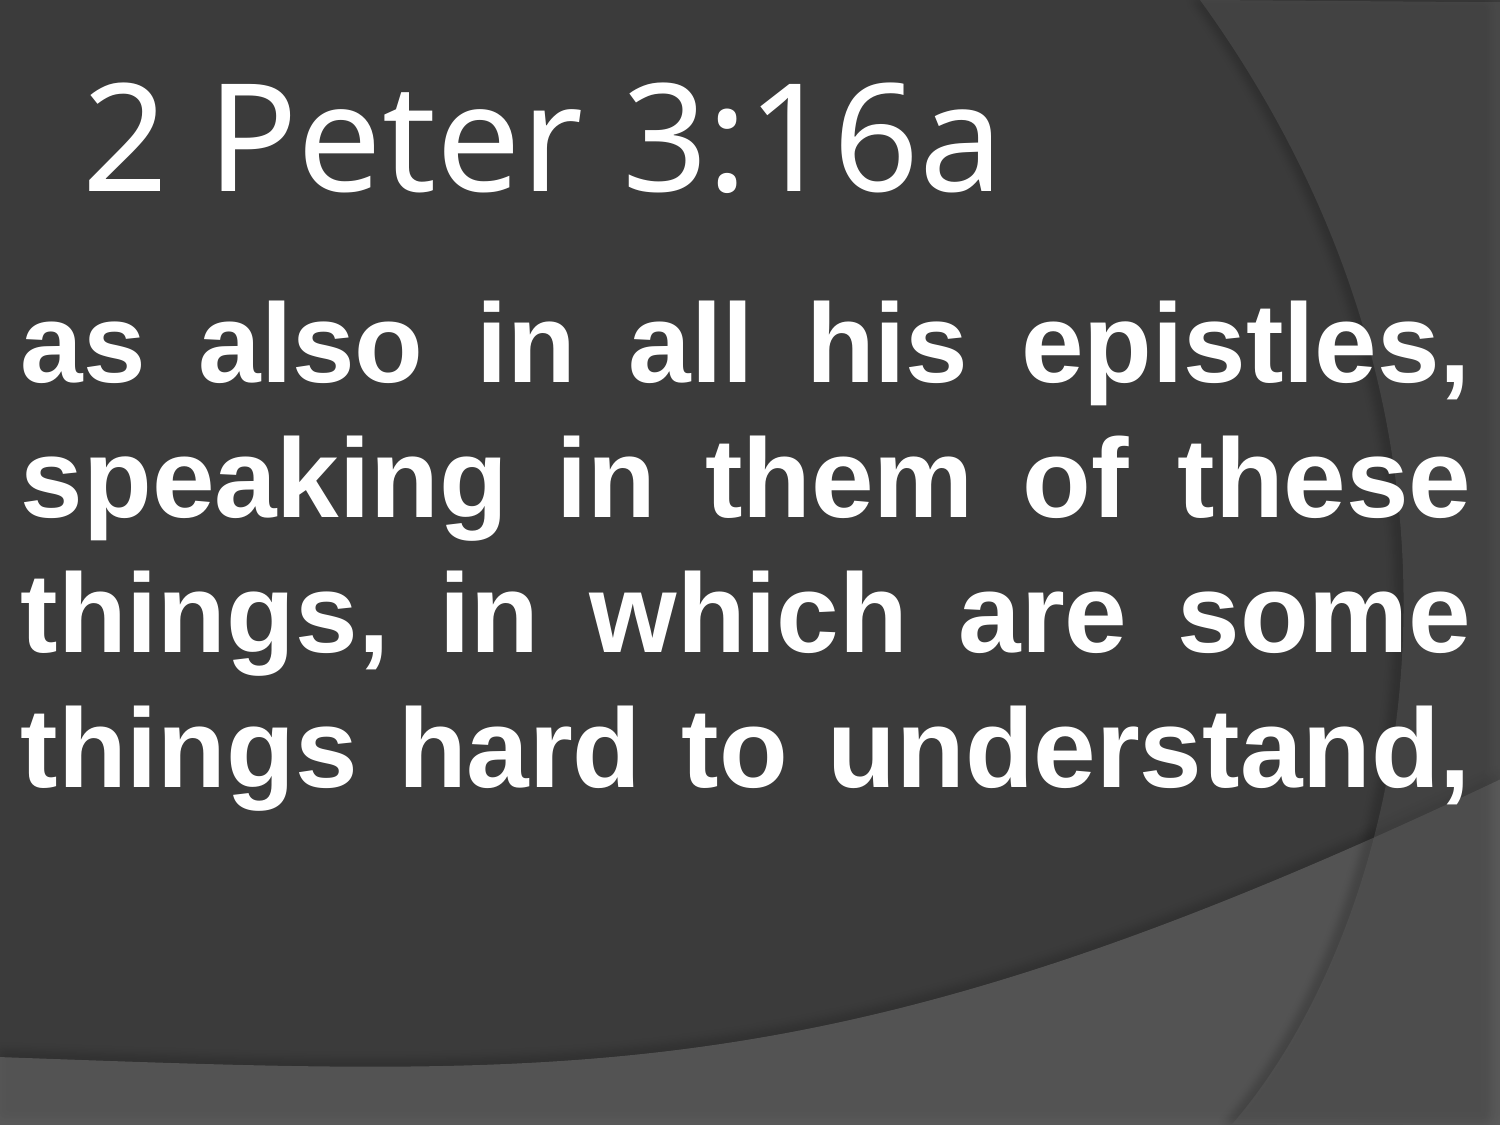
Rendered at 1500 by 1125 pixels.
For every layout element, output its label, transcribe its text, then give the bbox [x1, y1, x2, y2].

list as also in all his epistles, speaking in them of these things, in which are some things hard to understand, [0, 262, 1488, 1125]
title 2 Peter 3:16a [75, 37, 1300, 225]
